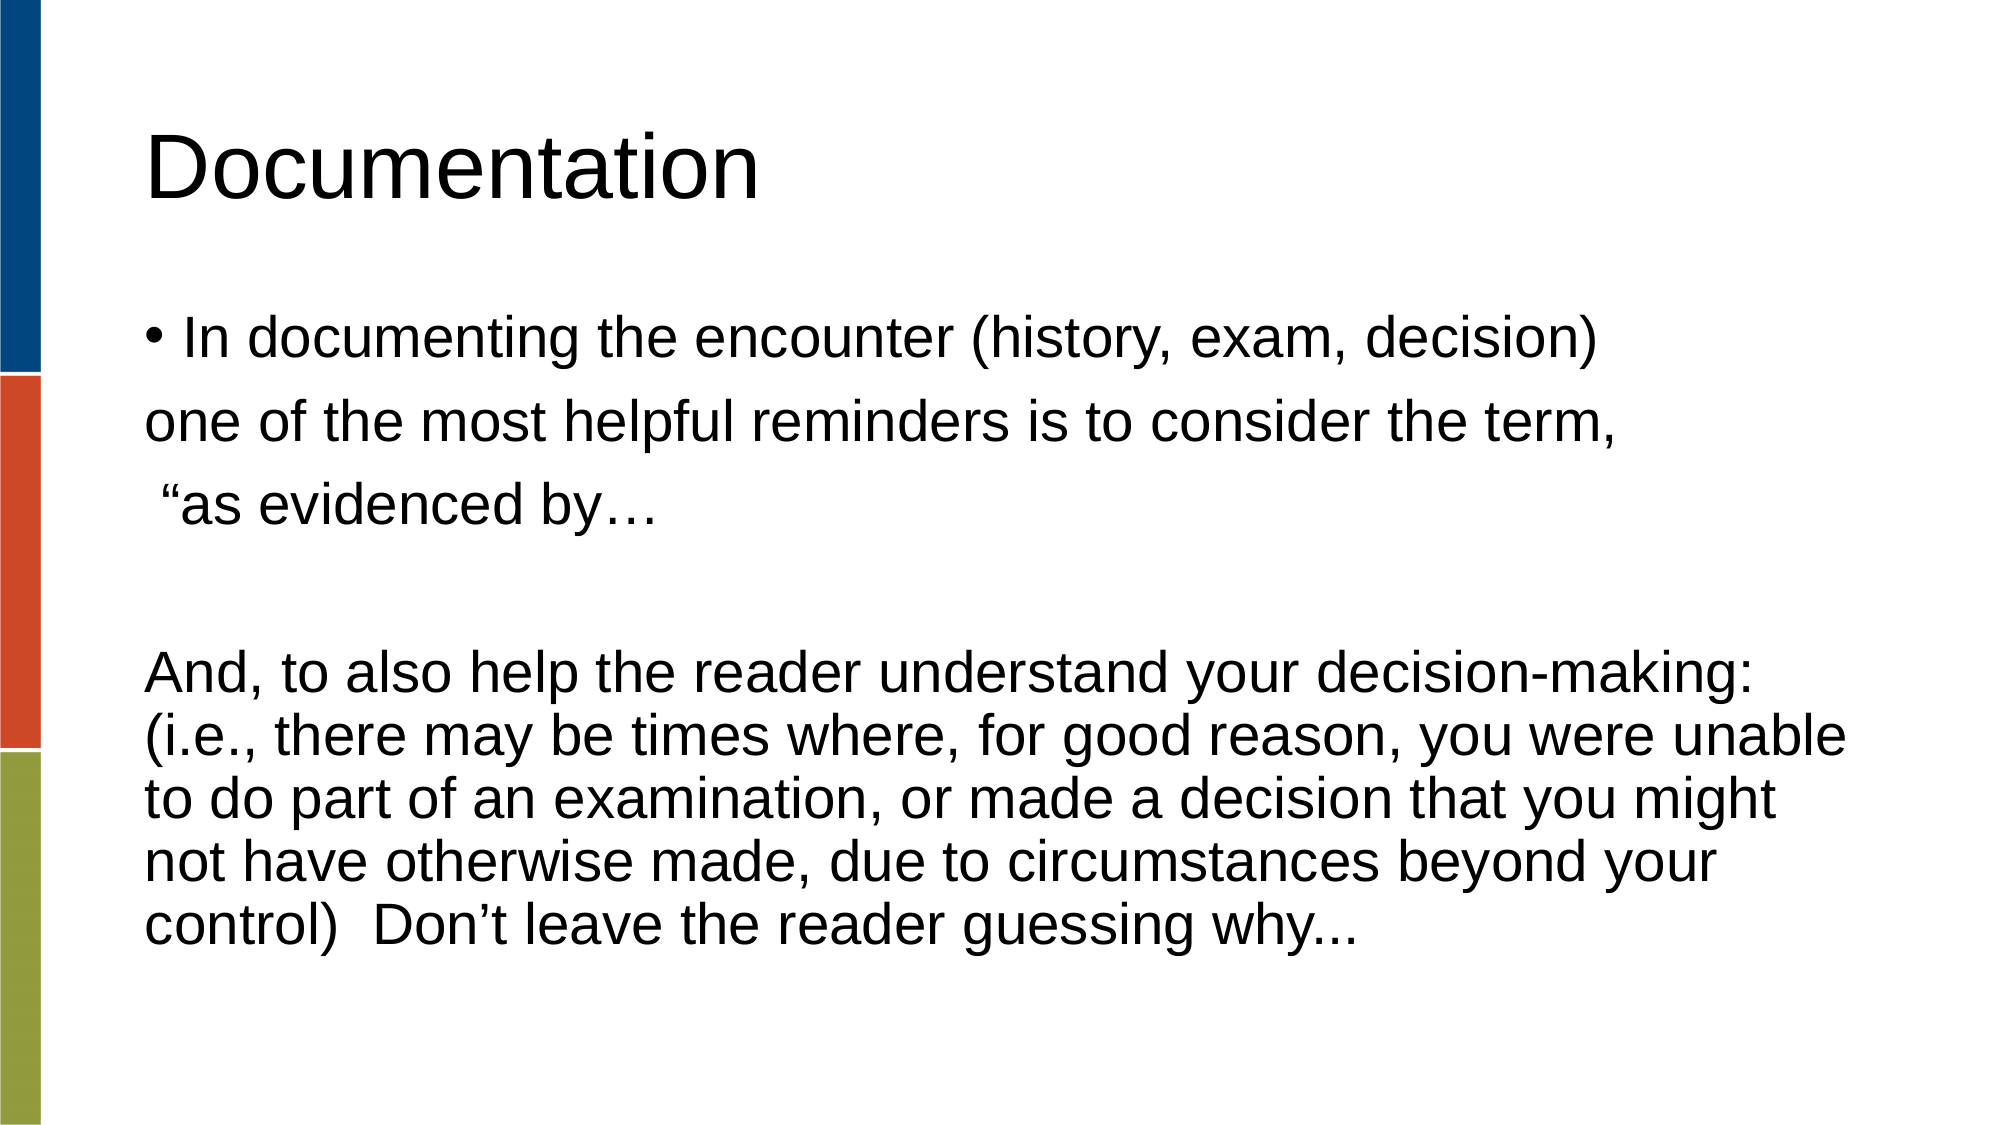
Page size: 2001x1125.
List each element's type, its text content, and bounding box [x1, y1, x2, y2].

picture [1, 0, 40, 1124]
list In documenting the encounter (history, exam, decision) one of the most helpful reminders is to consider the term, “as evidenced by… And, to also help the reader understand your decision-making: (i.e., there may be times where, for good reason, you were unable to do part of an examination, or made a decision that you might not have otherwise made, due to circumstances beyond your control) Don’t leave the reader guessing why... [136, 298, 1863, 1014]
title Documentation [136, 59, 1863, 278]
